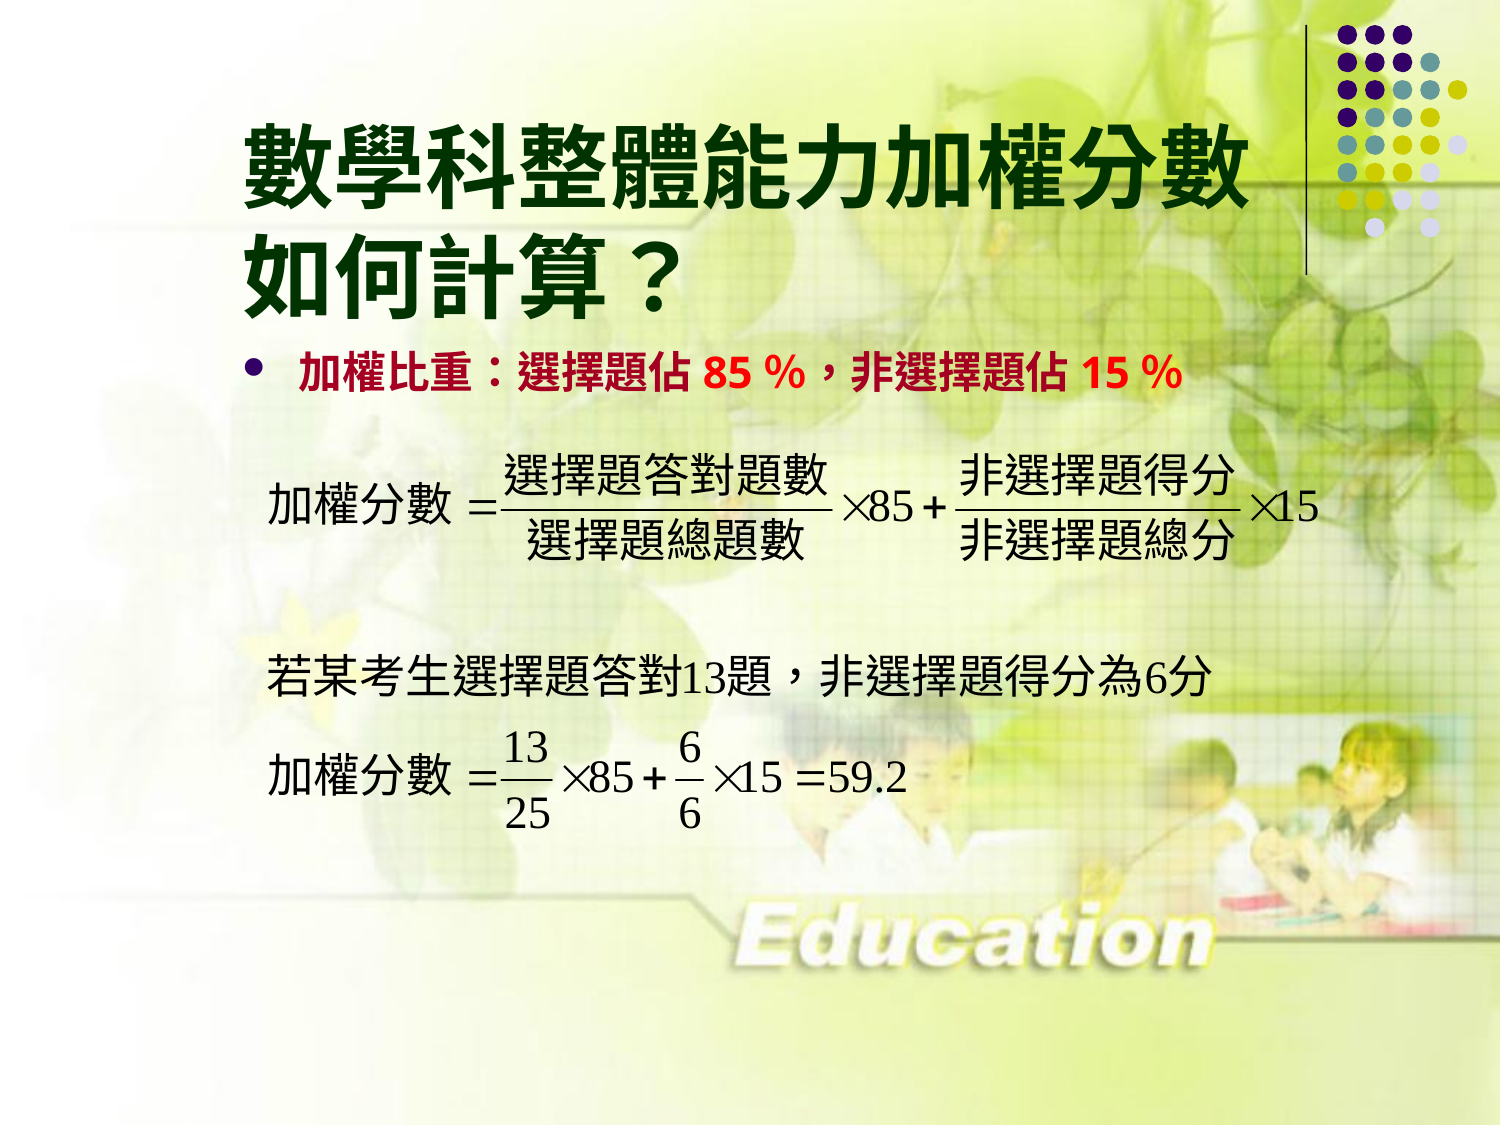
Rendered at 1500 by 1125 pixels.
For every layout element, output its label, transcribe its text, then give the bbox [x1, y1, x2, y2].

title 數學科整體能力加權分數如何計算？ [227, 179, 1325, 338]
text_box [259, 445, 1328, 910]
picture [0, 0, 1500, 1125]
list 加權比重：選擇題佔85％，非選擇題佔15％ [227, 337, 1241, 927]
